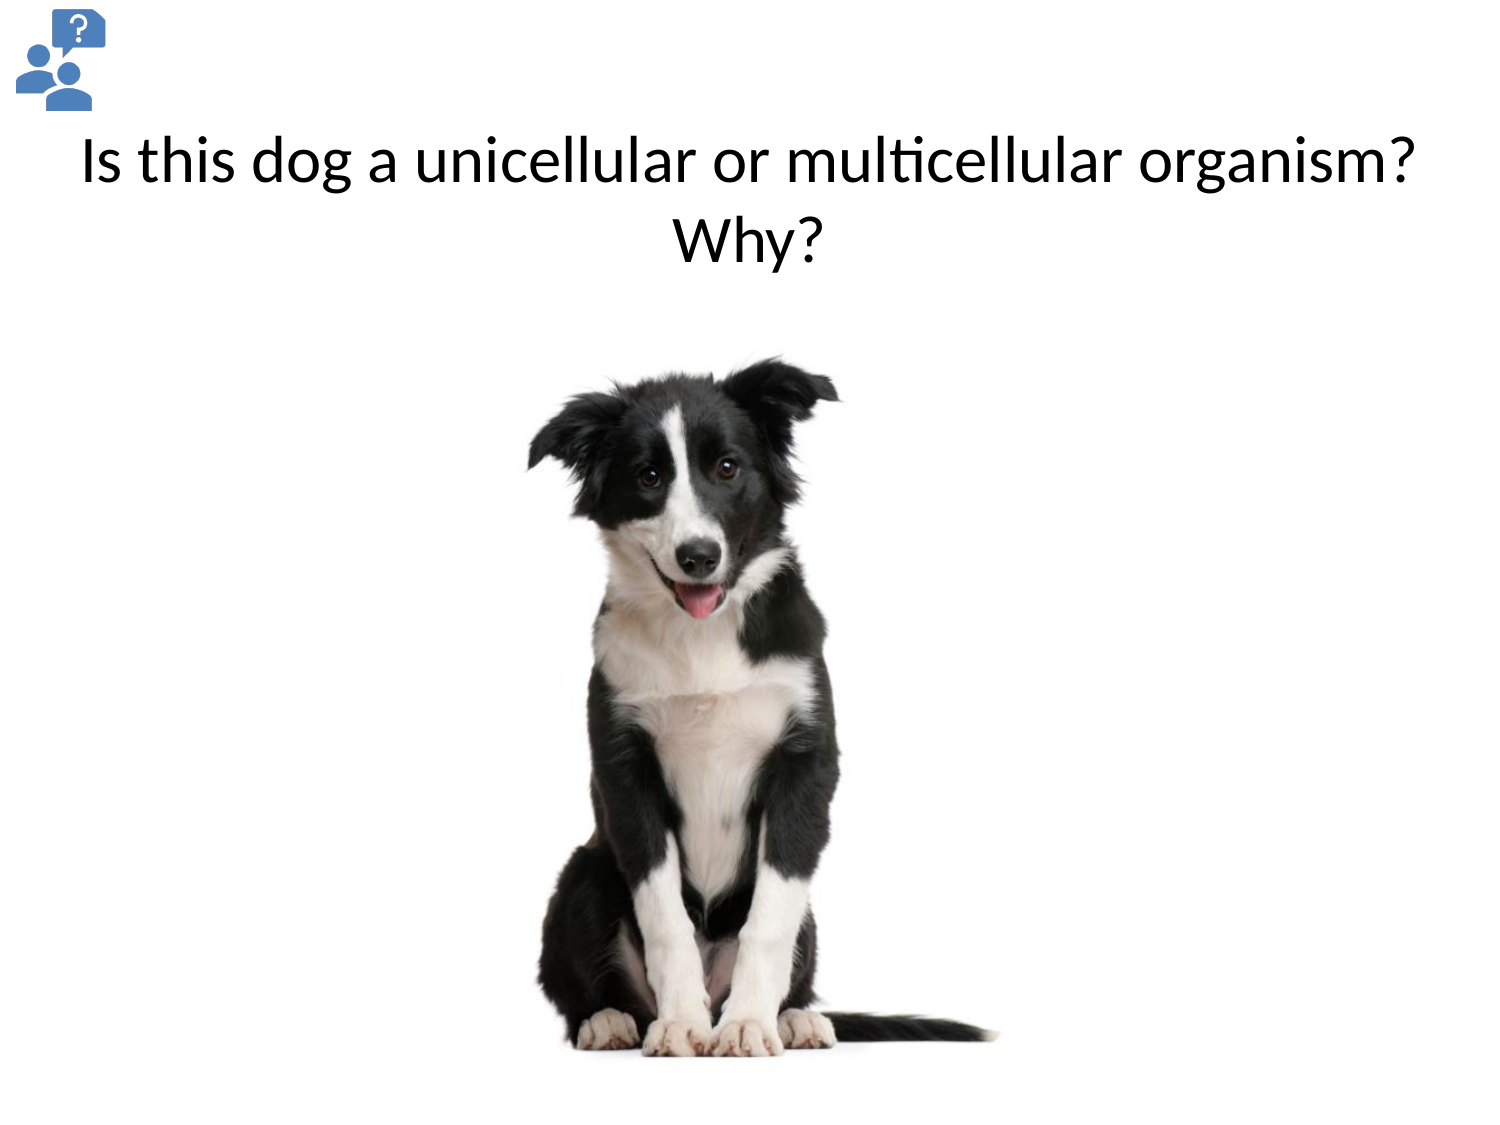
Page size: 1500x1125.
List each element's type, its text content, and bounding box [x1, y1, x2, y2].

text_box Is this dog a unicellular or multicellular organism? Why? [62, 108, 1438, 283]
picture [464, 321, 1036, 1086]
text_box [0, 0, 121, 121]
